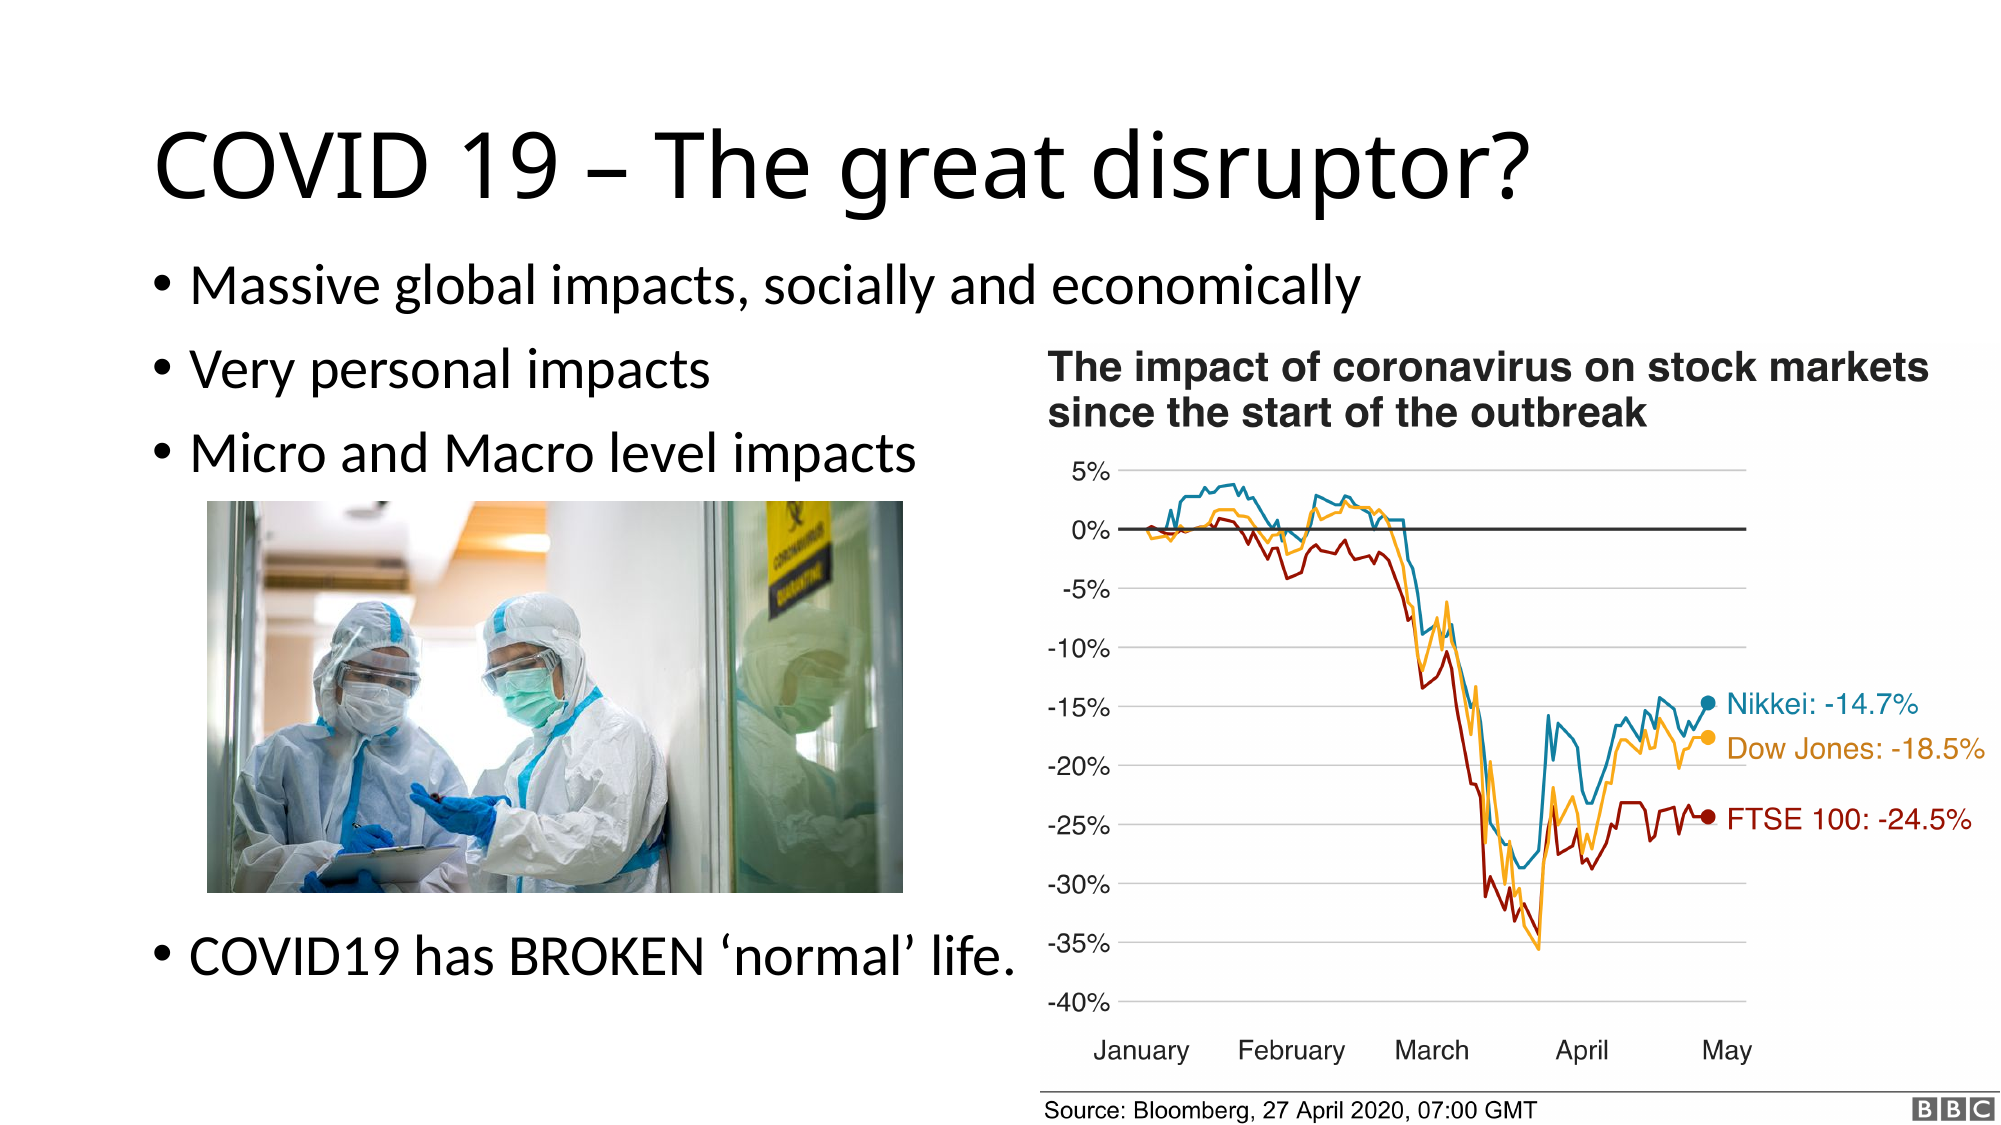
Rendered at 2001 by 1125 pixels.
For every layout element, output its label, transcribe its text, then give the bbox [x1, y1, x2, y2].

picture [207, 501, 903, 893]
picture [1040, 343, 2000, 1124]
title COVID 19 – The great disruptor? [137, 59, 1863, 246]
list Massive global impacts, socially and economically Very personal impacts Micro and Macro level impacts COVID19 has BROKEN ‘normal’ life. [137, 246, 1863, 1054]
